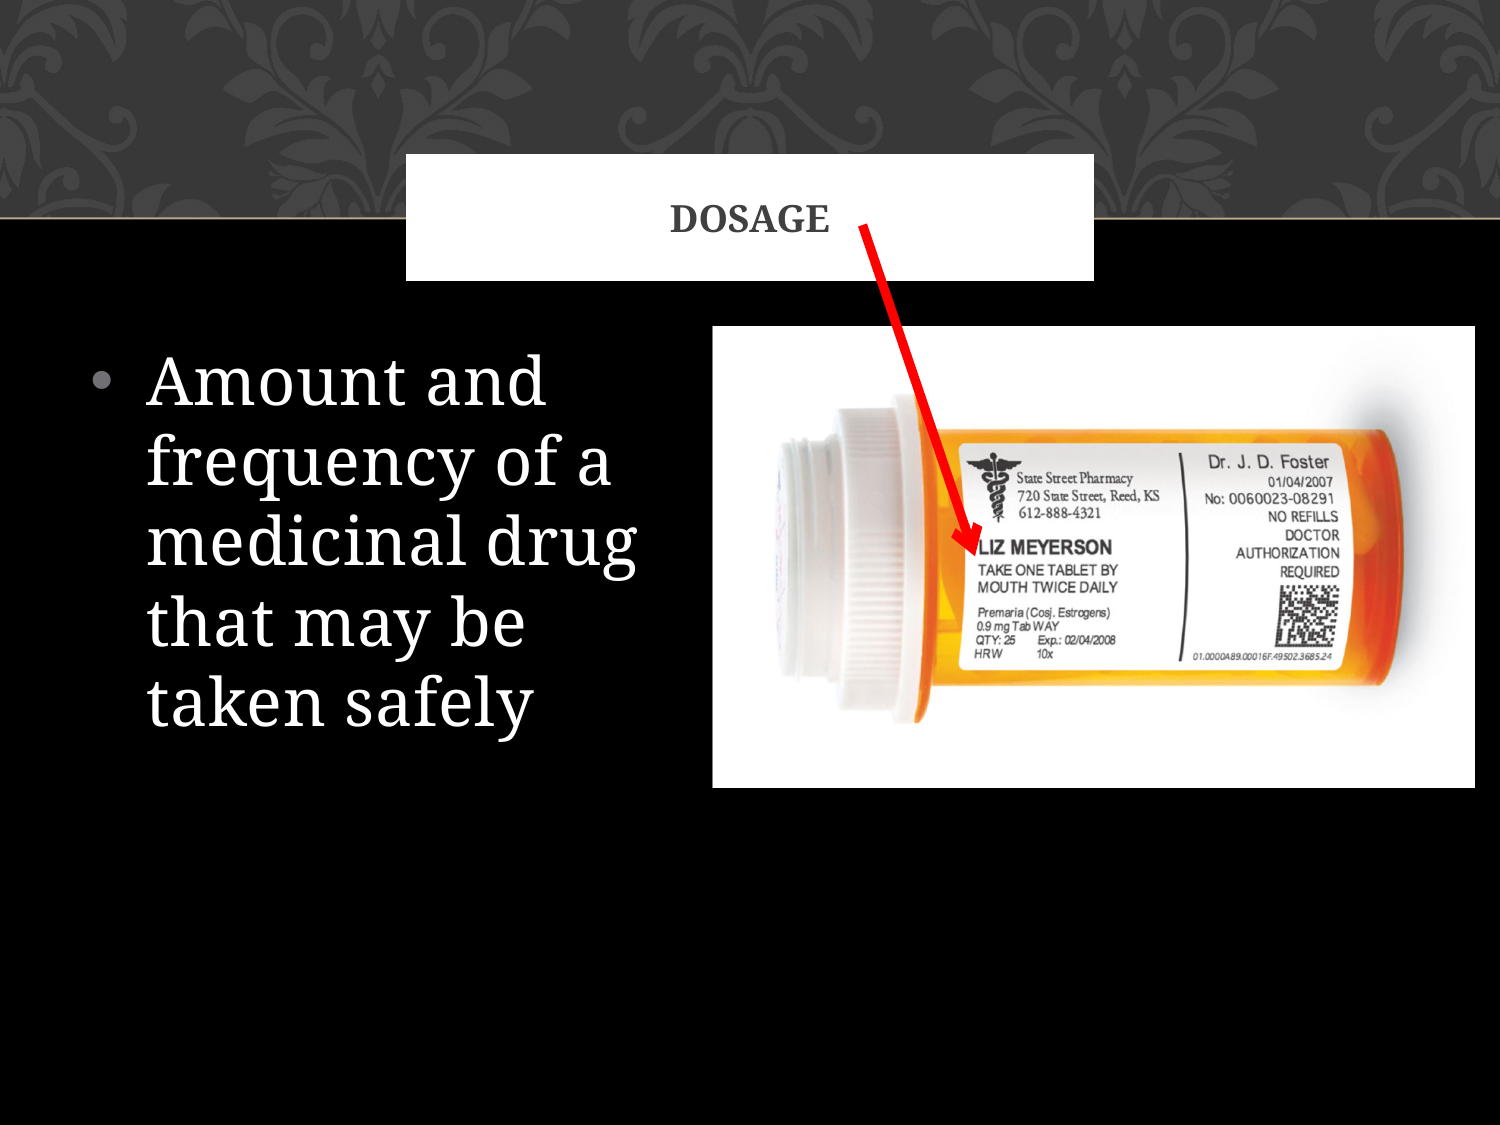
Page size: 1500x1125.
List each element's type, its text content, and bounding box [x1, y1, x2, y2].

title Dosage [406, 154, 1094, 281]
list Amount and frequency of a medicinal drug that may be taken safely [75, 331, 735, 989]
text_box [862, 224, 976, 557]
picture [713, 175, 1475, 938]
